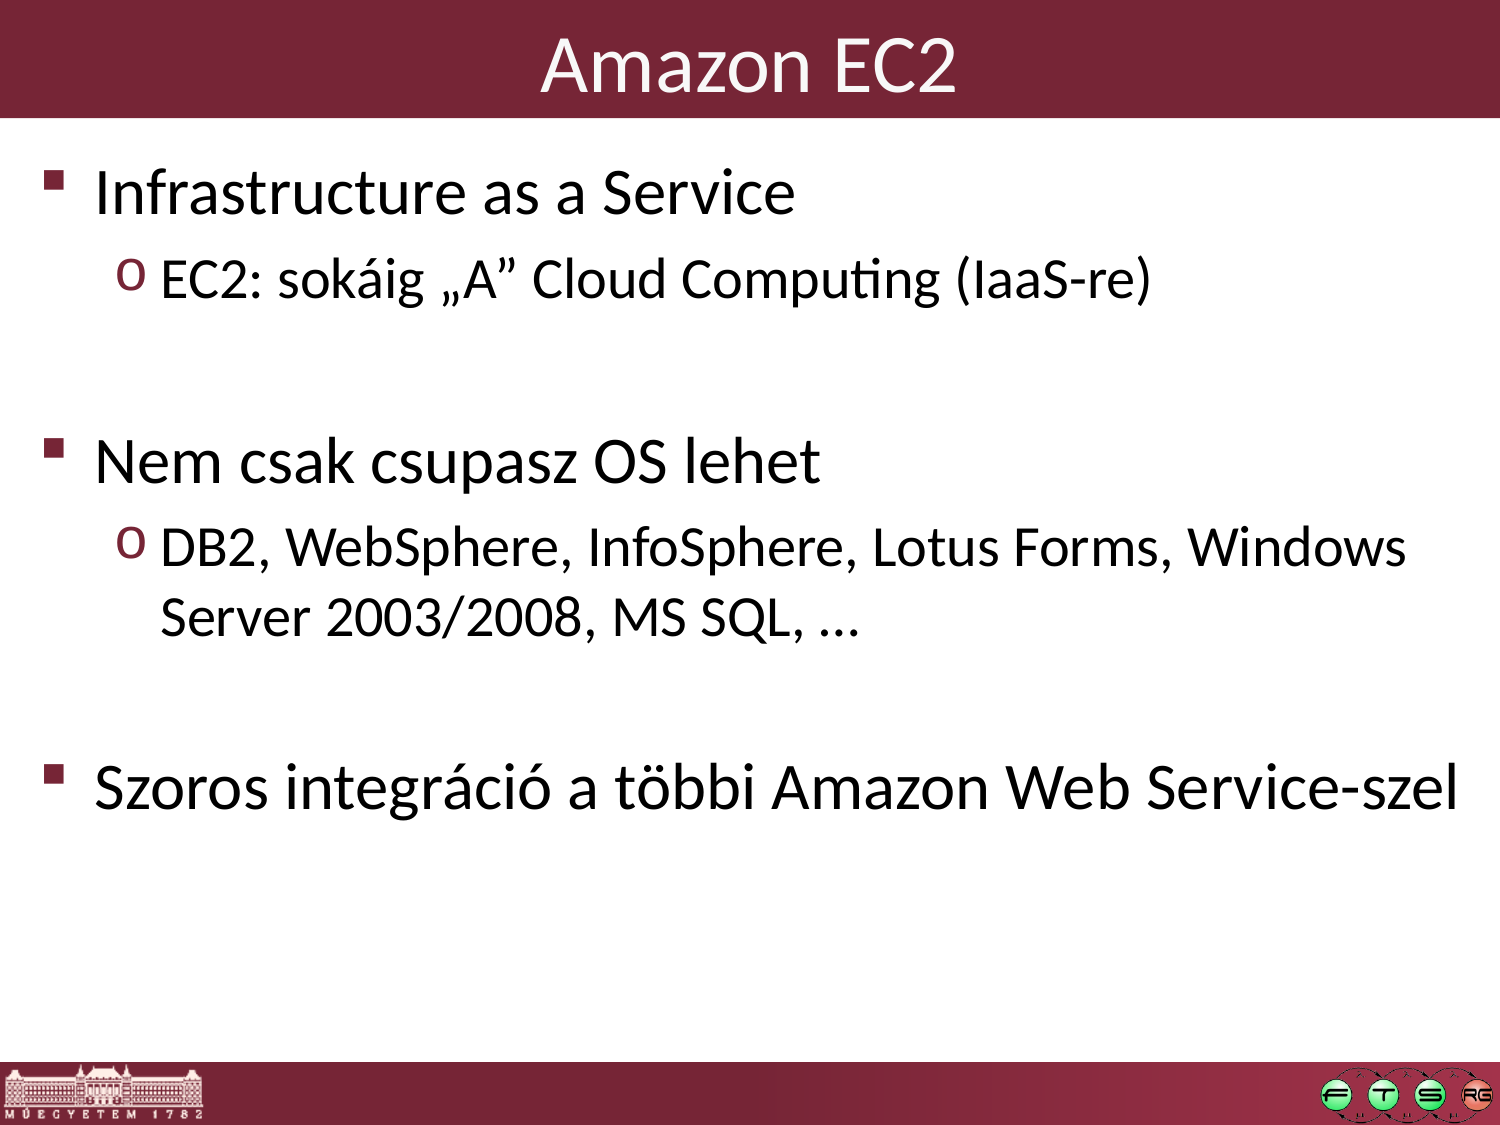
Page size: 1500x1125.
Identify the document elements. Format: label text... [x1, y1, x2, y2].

title Amazon EC2 [0, 0, 1500, 119]
list Infrastructure as a Service EC2: sokáig „A” Cloud Computing (IaaS-re) Nem csak csupasz OS lehet DB2, WebSphere, InfoSphere, Lotus Forms, Windows Server 2003/2008, MS SQL, … Szoros integráció a többi Amazon Web Service-szel [23, 140, 1477, 1048]
picture [1318, 1065, 1494, 1125]
picture [0, 1063, 209, 1123]
